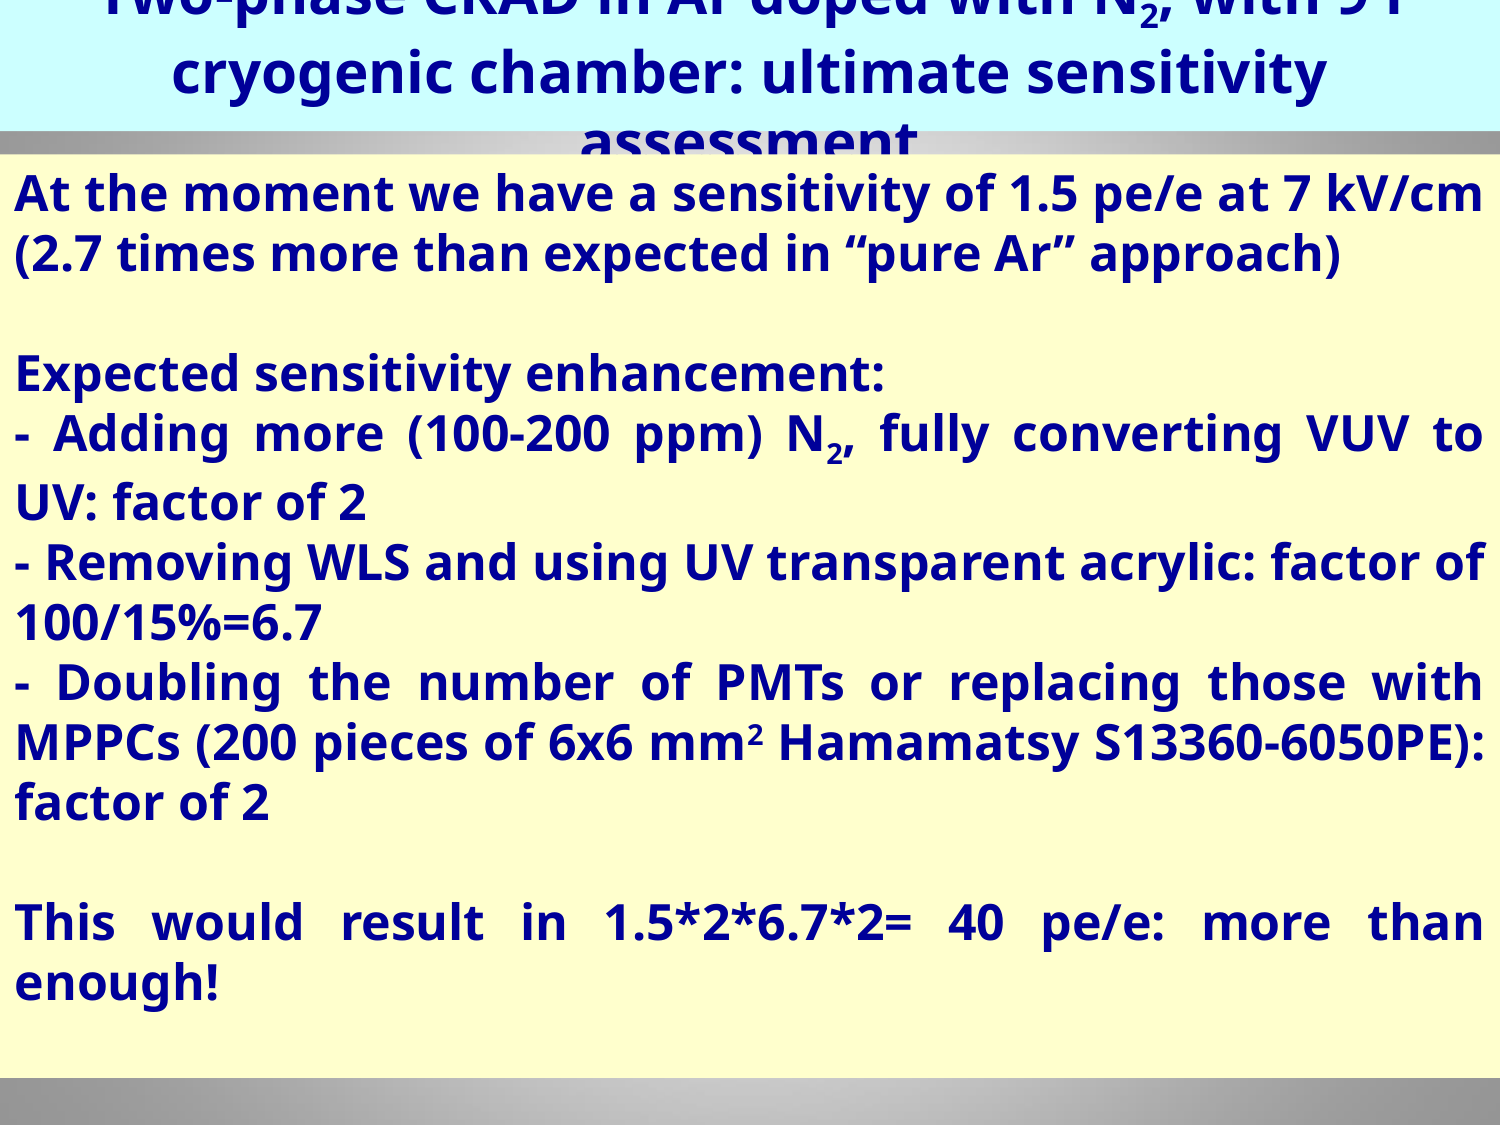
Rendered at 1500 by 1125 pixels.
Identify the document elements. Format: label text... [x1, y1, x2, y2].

text_box Two-phase CRAD in Ar doped with N2, with 9 l cryogenic chamber: ultimate sensitivity assessment [0, 0, 1500, 132]
picture [0, 132, 1500, 154]
text_box At the moment we have a sensitivity of 1.5 pe/e at 7 kV/cm (2.7 times more than expected in “pure Ar” approach) Expected sensitivity enhancement: - Adding more (100-200 ppm) N2, fully converting VUV to UV: factor of 2 - Removing WLS and using UV transparent acrylic: factor of 100/15%=6.7 - Doubling the number of PMTs or replacing those with MPPCs (200 pieces of 6x6 mm2 Hamamatsy S13360-6050PE): factor of 2 This would result in 1.5*2*6.7*2= 40 pe/e: more than enough! [0, 154, 1500, 1078]
picture [0, 1078, 1500, 1125]
